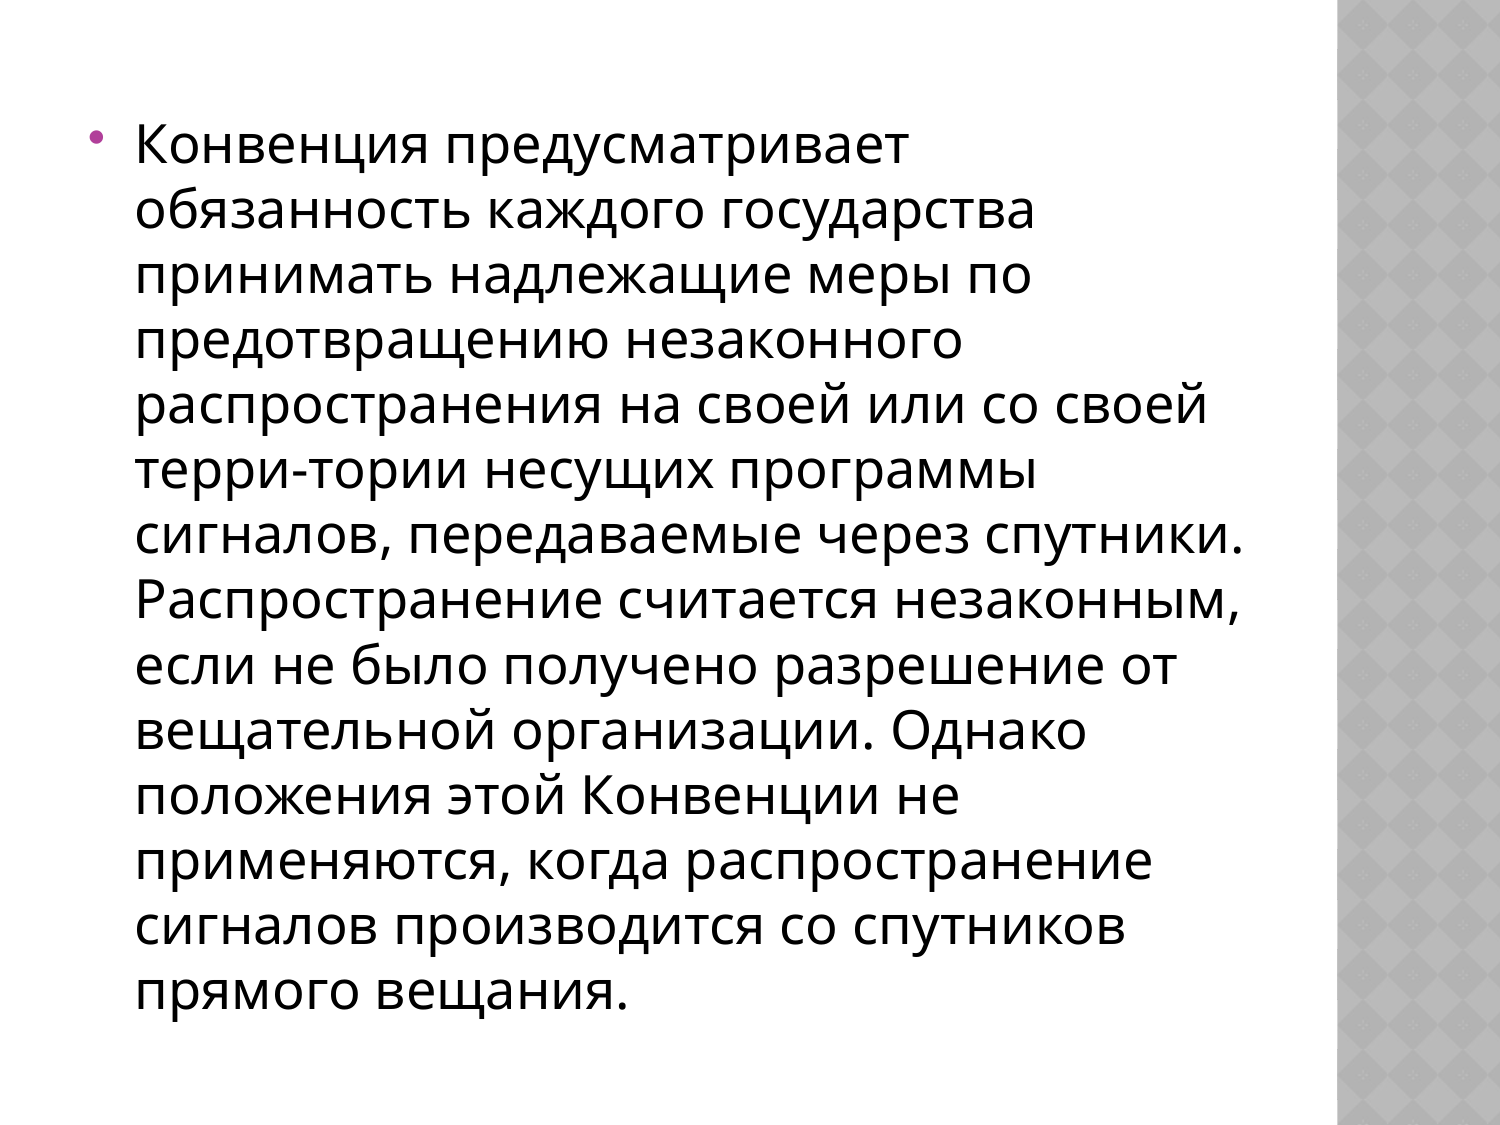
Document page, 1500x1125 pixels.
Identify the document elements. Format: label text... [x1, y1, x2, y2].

list Конвенция предусматривает обязанность каждого государства принимать надлежащие меры по предотвращению незаконного распространения на своей или со своей терри-тории несущих программы сигналов, передаваемые через спутники. Распространение считается незаконным, если не было получено разрешение от вещательной организации. Однако положения этой Конвенции не применяются, когда распространение сигналов производится со спутников прямого вещания. [75, 101, 1263, 1059]
